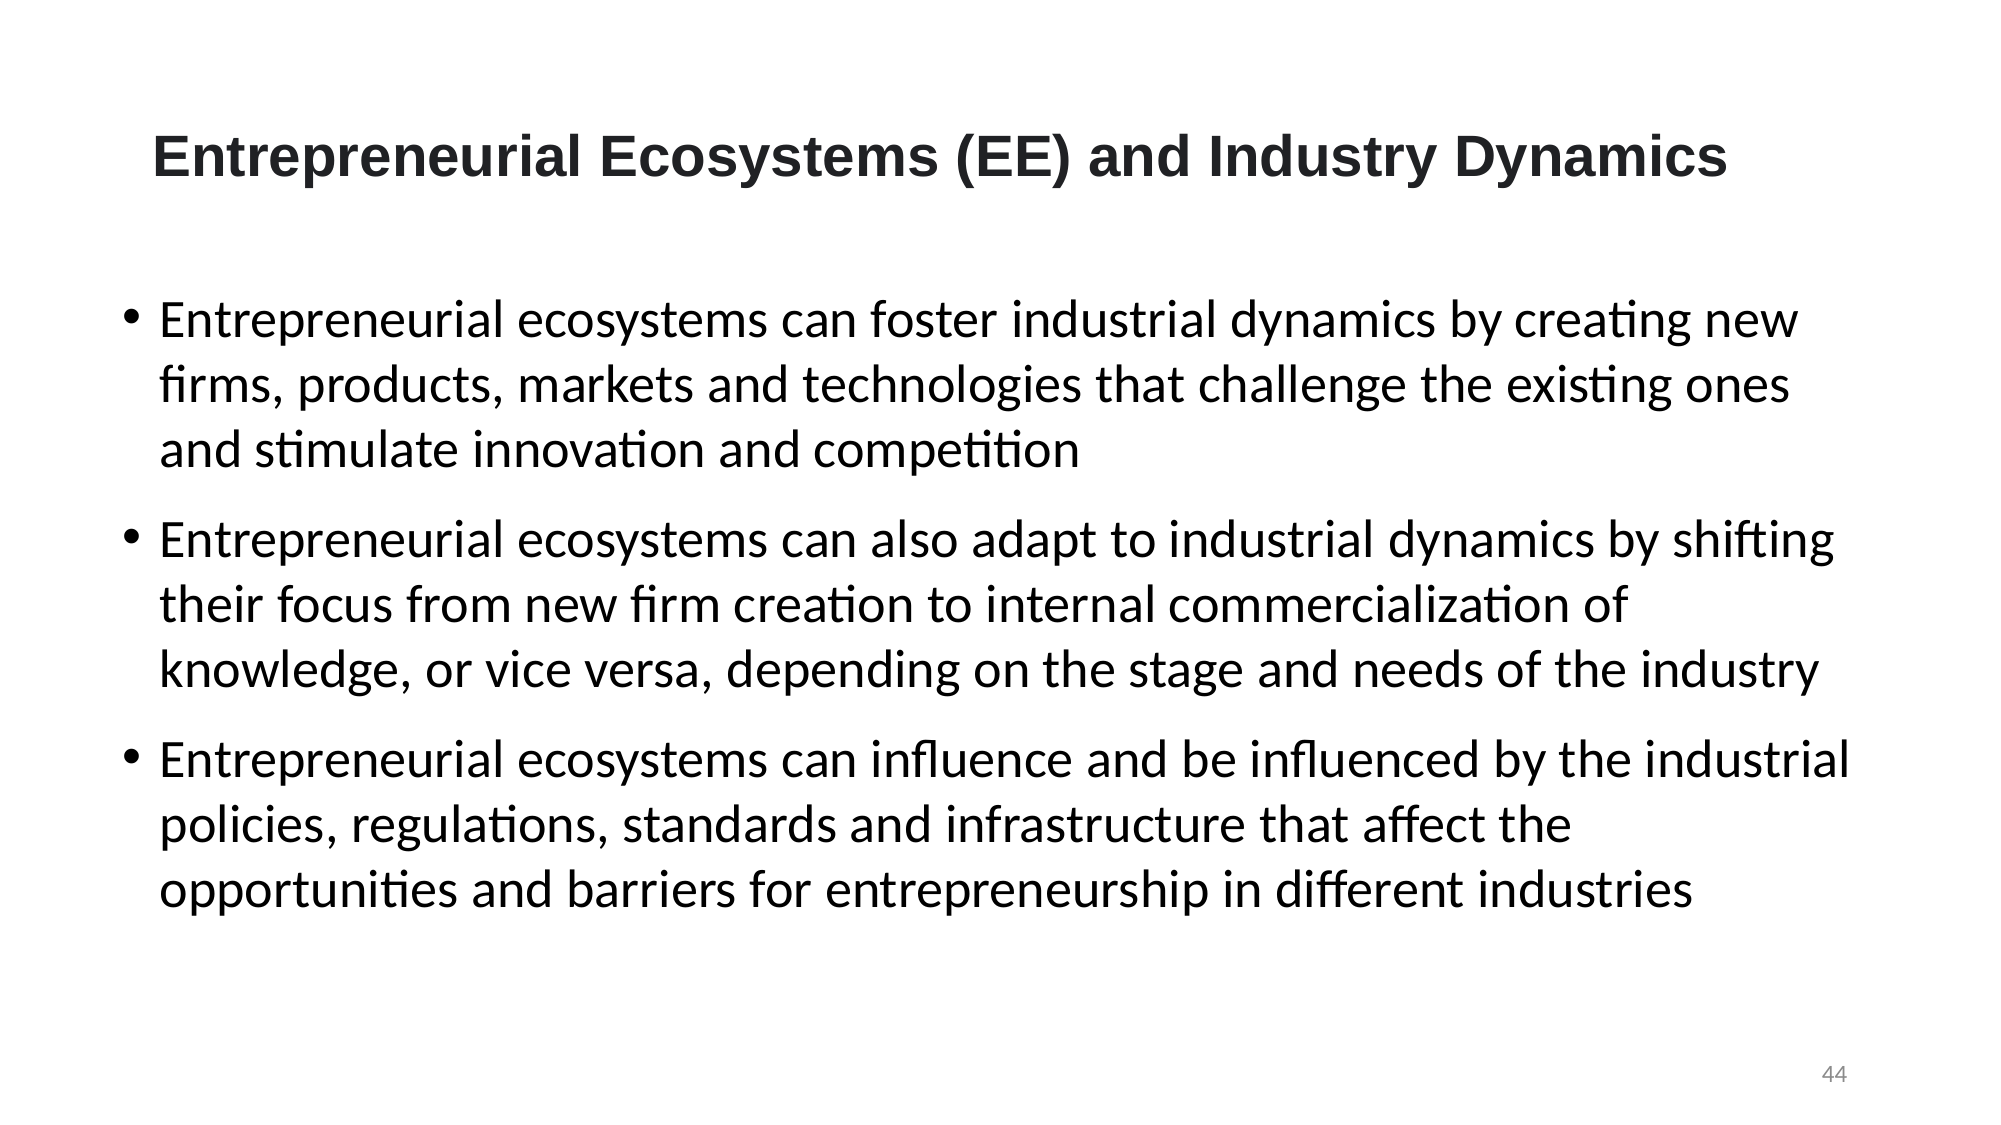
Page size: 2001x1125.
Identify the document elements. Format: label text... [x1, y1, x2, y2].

title Entrepreneurial Ecosystems (EE) and Industry Dynamics [137, 59, 1863, 246]
slide_number 44 [1412, 1042, 1863, 1103]
list Entrepreneurial ecosystems can foster industrial dynamics by creating new firms, products, markets and technologies that challenge the existing ones and stimulate innovation and competition Entrepreneurial ecosystems can also adapt to industrial dynamics by shifting their focus from new firm creation to internal commercialization of knowledge, or vice versa, depending on the stage and needs of the industry Entrepreneurial ecosystems can influence and be influenced by the industrial policies, regulations, standards and infrastructure that affect the opportunities and barriers for entrepreneurship in different industries [107, 275, 1895, 1014]
